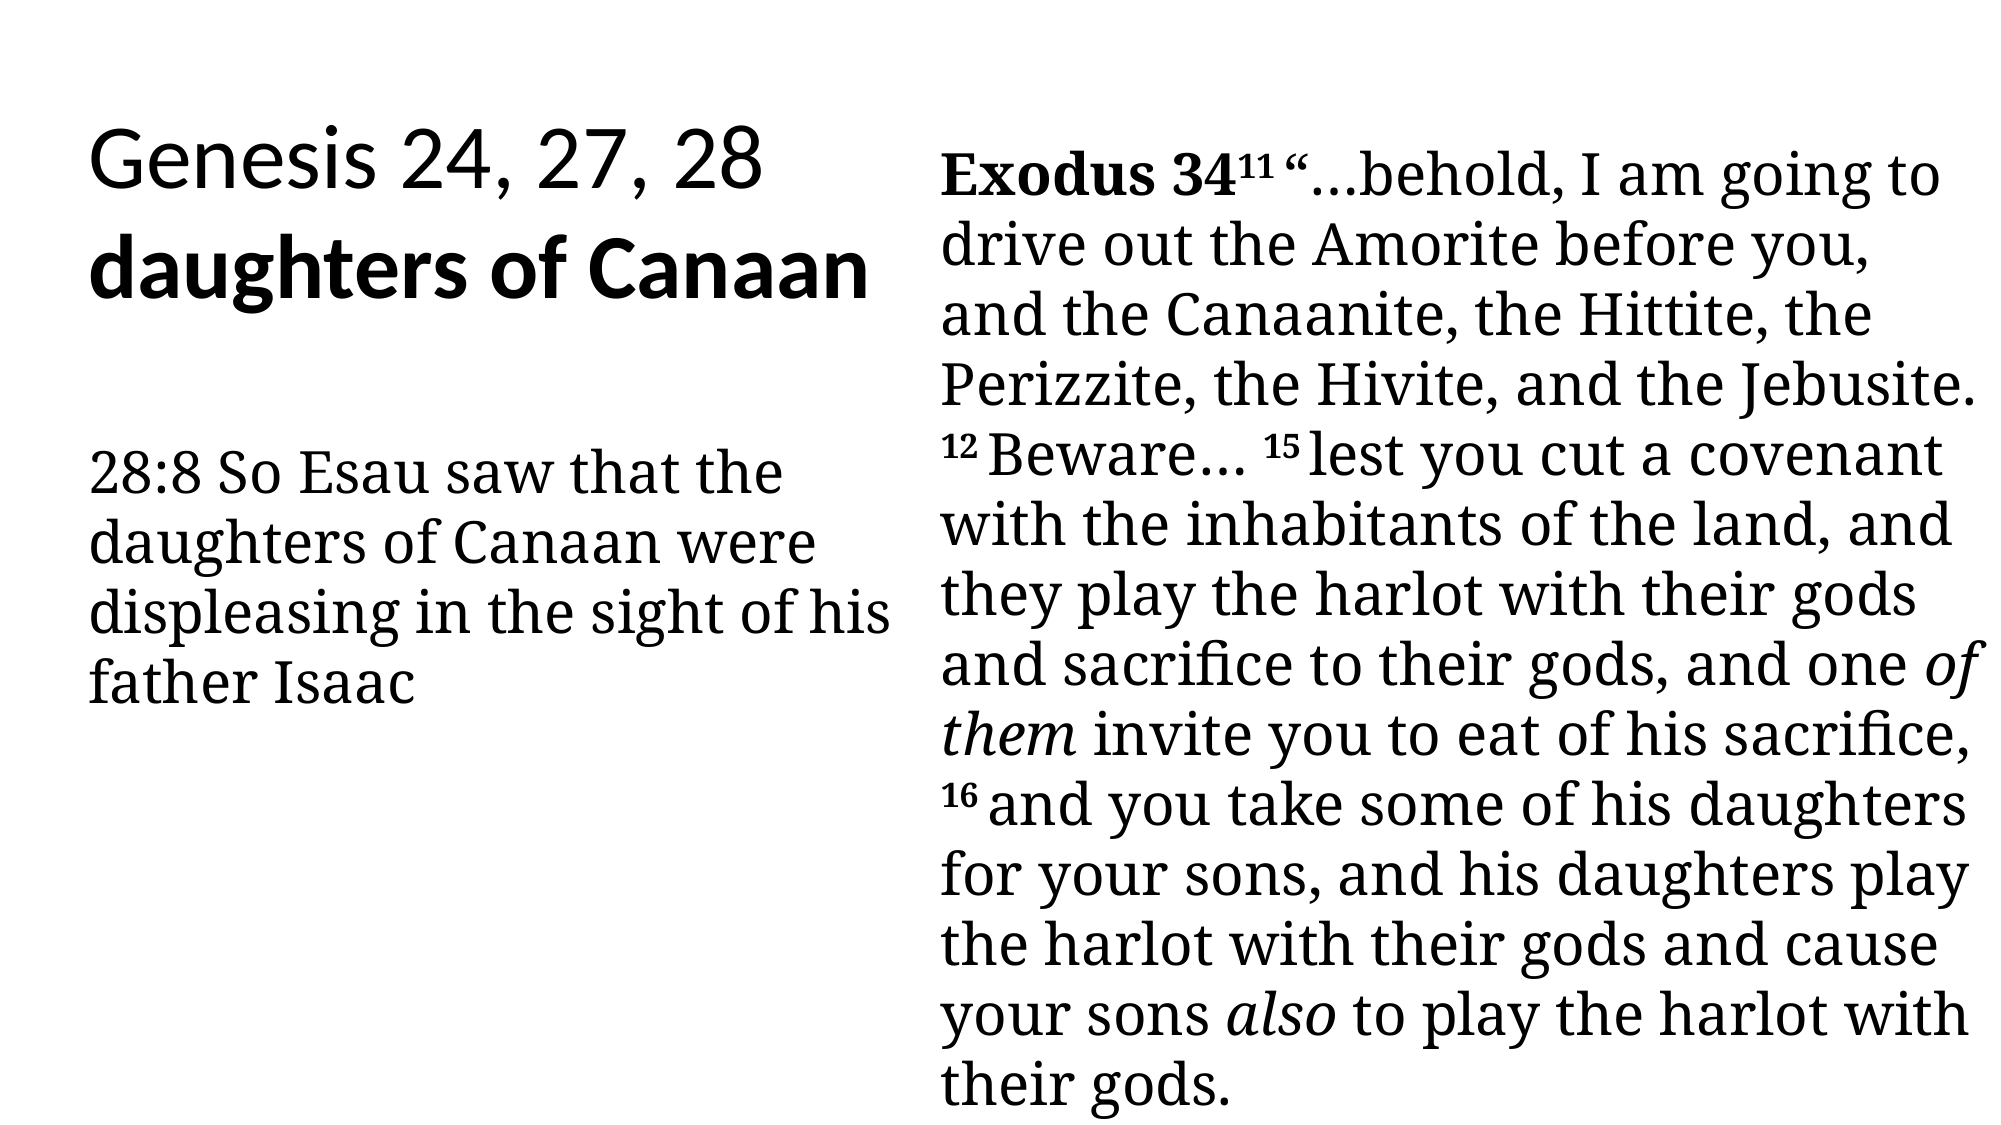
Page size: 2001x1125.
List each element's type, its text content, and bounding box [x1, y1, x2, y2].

text_box 28:8 So Esau saw that the daughters of Canaan were displeasing in the sight of his father Isaac [73, 427, 911, 723]
text_box Genesis 24, 27, 28 daughters of Canaan [73, 89, 926, 324]
text_box Exodus 3411 “…behold, I am going to drive out the Amorite before you, and the Canaanite, the Hittite, the Perizzite, the Hivite, and the Jebusite. 12 Beware… 15 lest you cut a covenant with the inhabitants of the land, and they play the harlot with their gods and sacrifice to their gods, and one of them invite you to eat of his sacrifice, 16 and you take some of his daughters for your sons, and his daughters play the harlot with their gods and cause your sons also to play the harlot with their gods. [925, 129, 2000, 1125]
